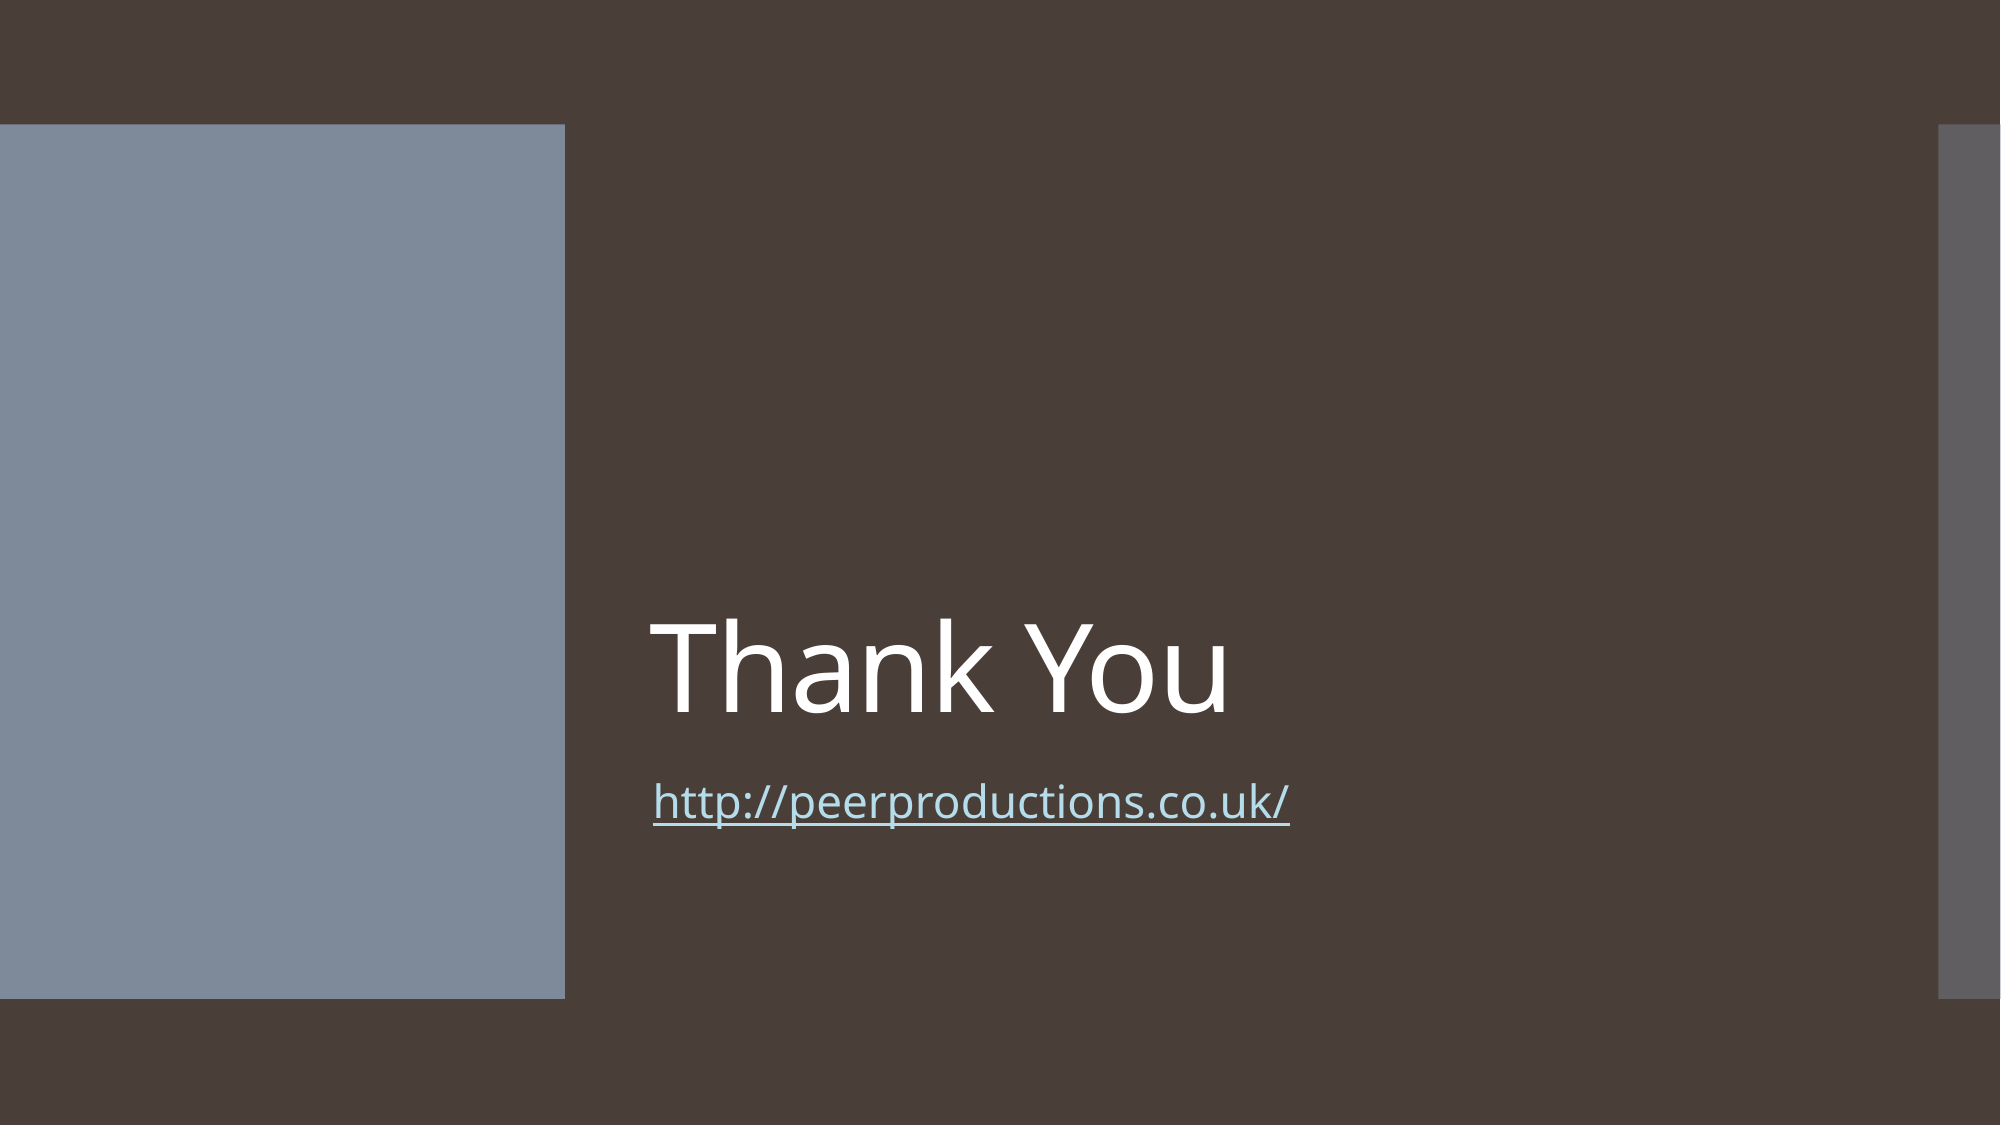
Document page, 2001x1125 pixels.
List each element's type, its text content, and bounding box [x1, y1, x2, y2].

title Thank You [634, 213, 1835, 747]
list http://peerproductions.co.uk/ [637, 766, 1838, 917]
